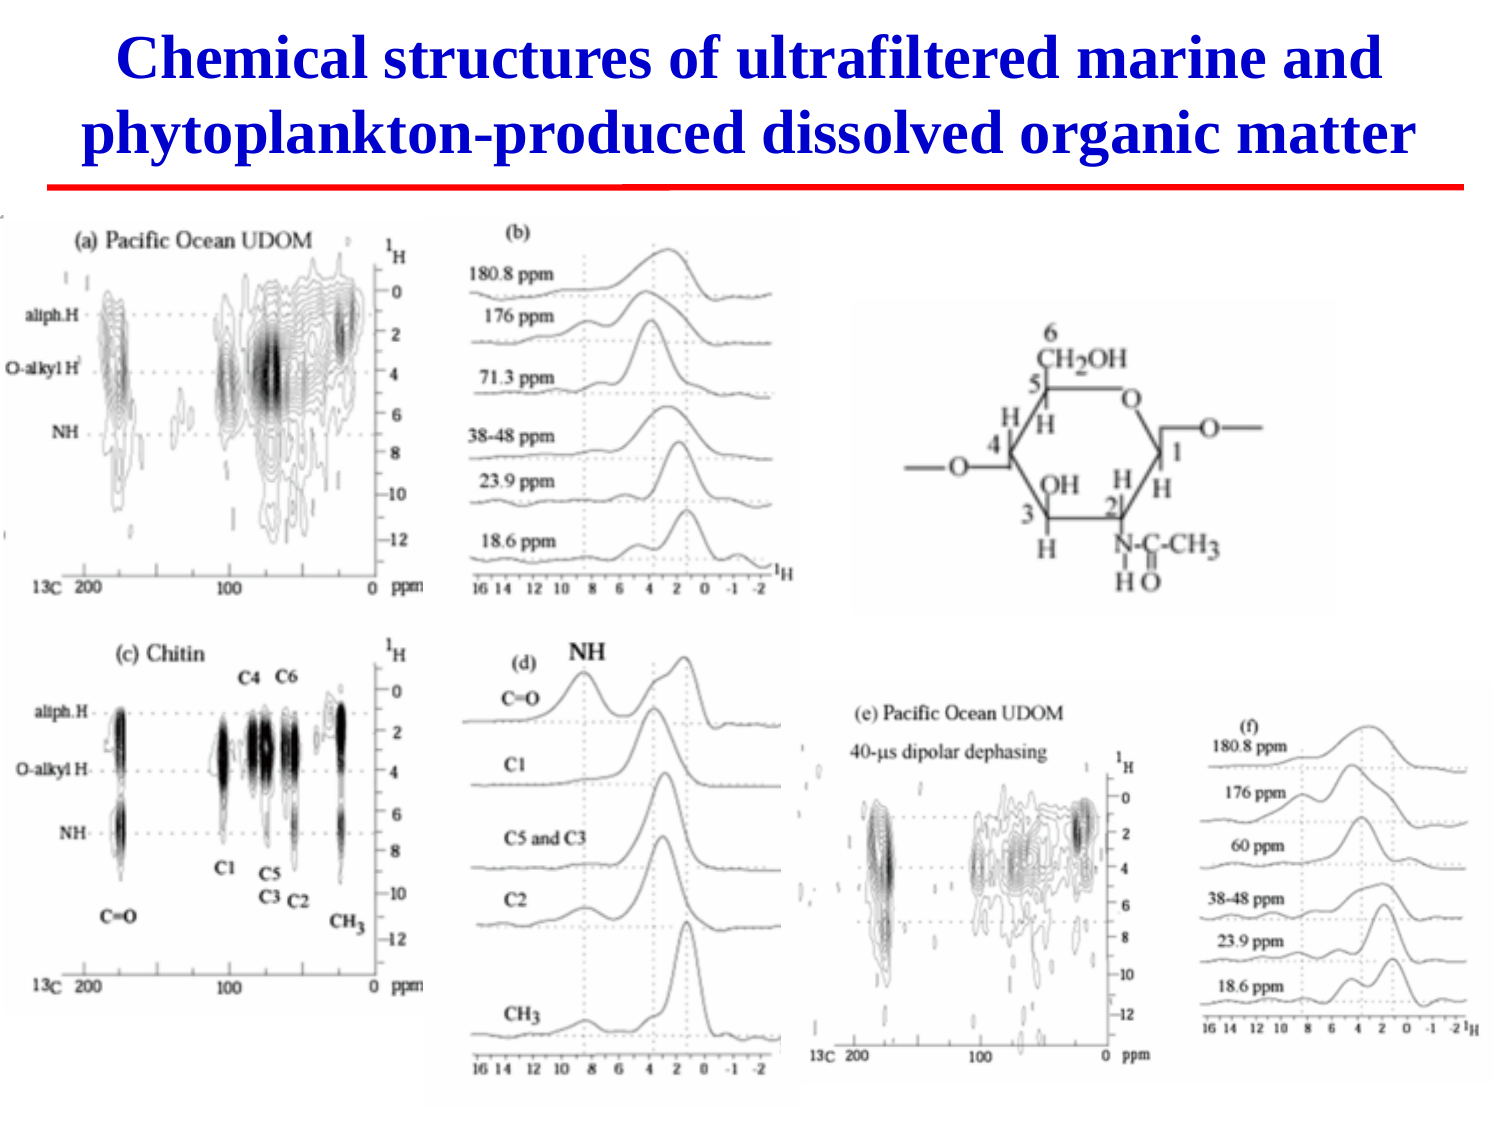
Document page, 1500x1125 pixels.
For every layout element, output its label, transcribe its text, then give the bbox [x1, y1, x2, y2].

picture [0, 207, 1500, 1107]
picture [851, 299, 1337, 615]
text_box Chemical structures of ultrafiltered marine and phytoplankton-produced dissolved organic matter [0, 8, 1500, 173]
